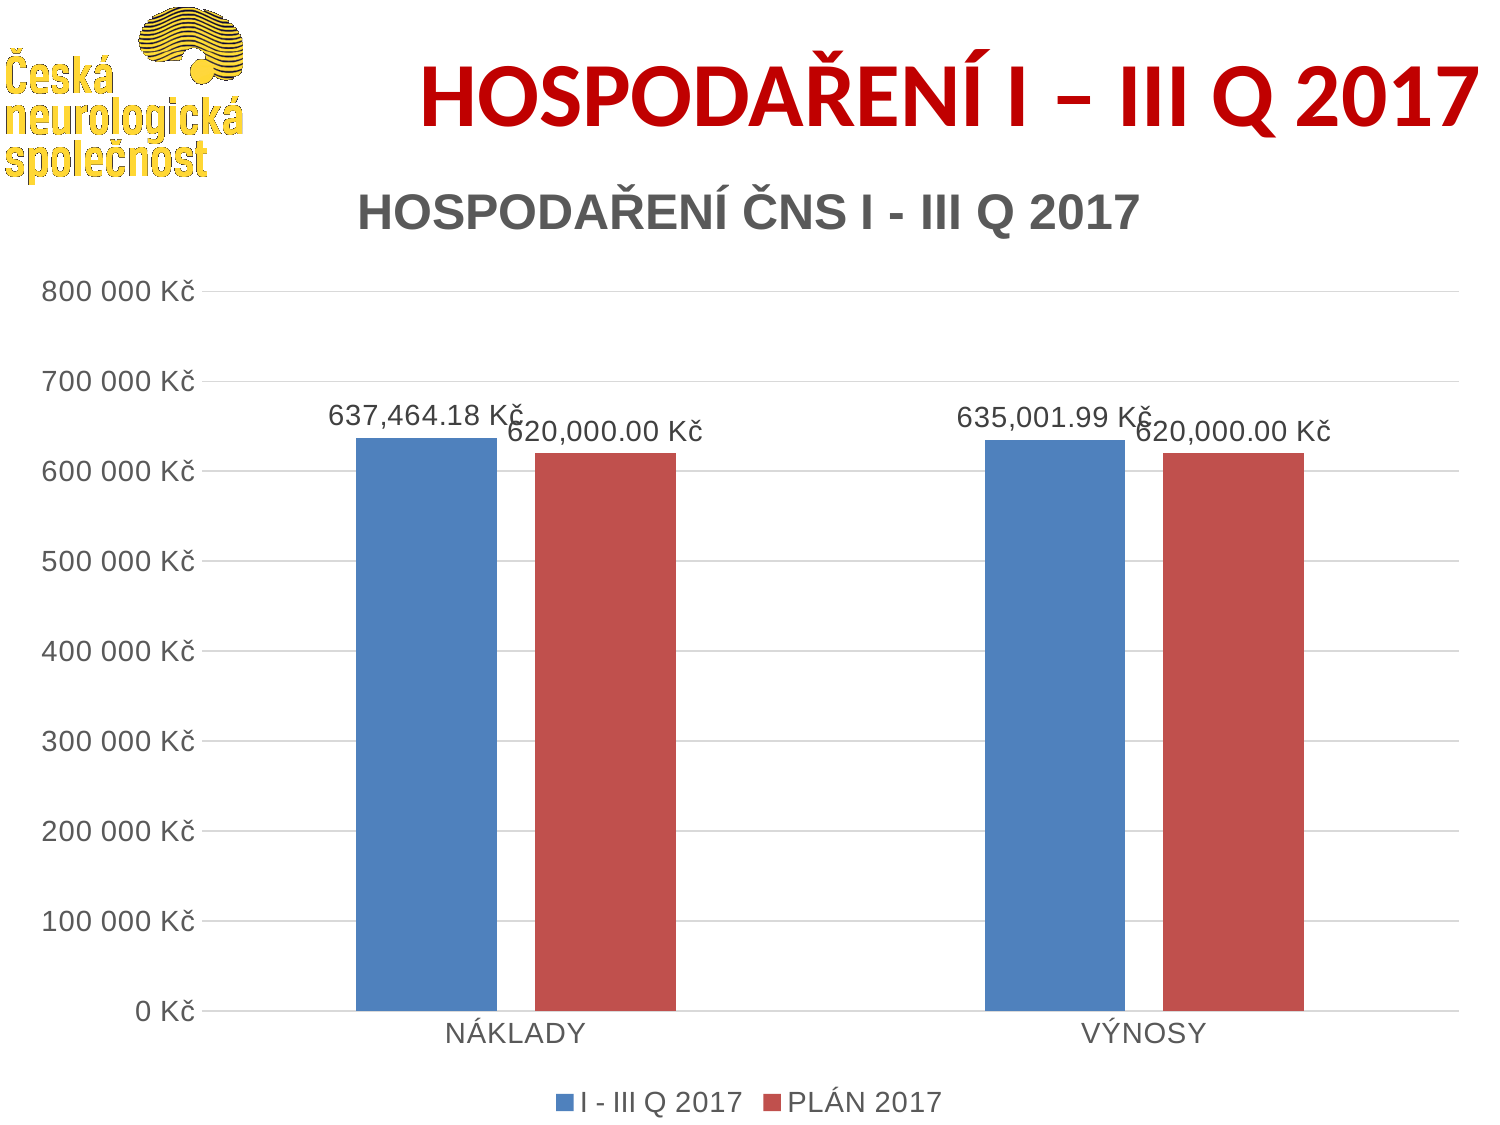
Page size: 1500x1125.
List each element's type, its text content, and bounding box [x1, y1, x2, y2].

chart [11, 141, 1489, 1125]
title HOSPODAŘENÍ I – III Q 2017 [147, 0, 1498, 183]
picture [5, 6, 243, 185]
